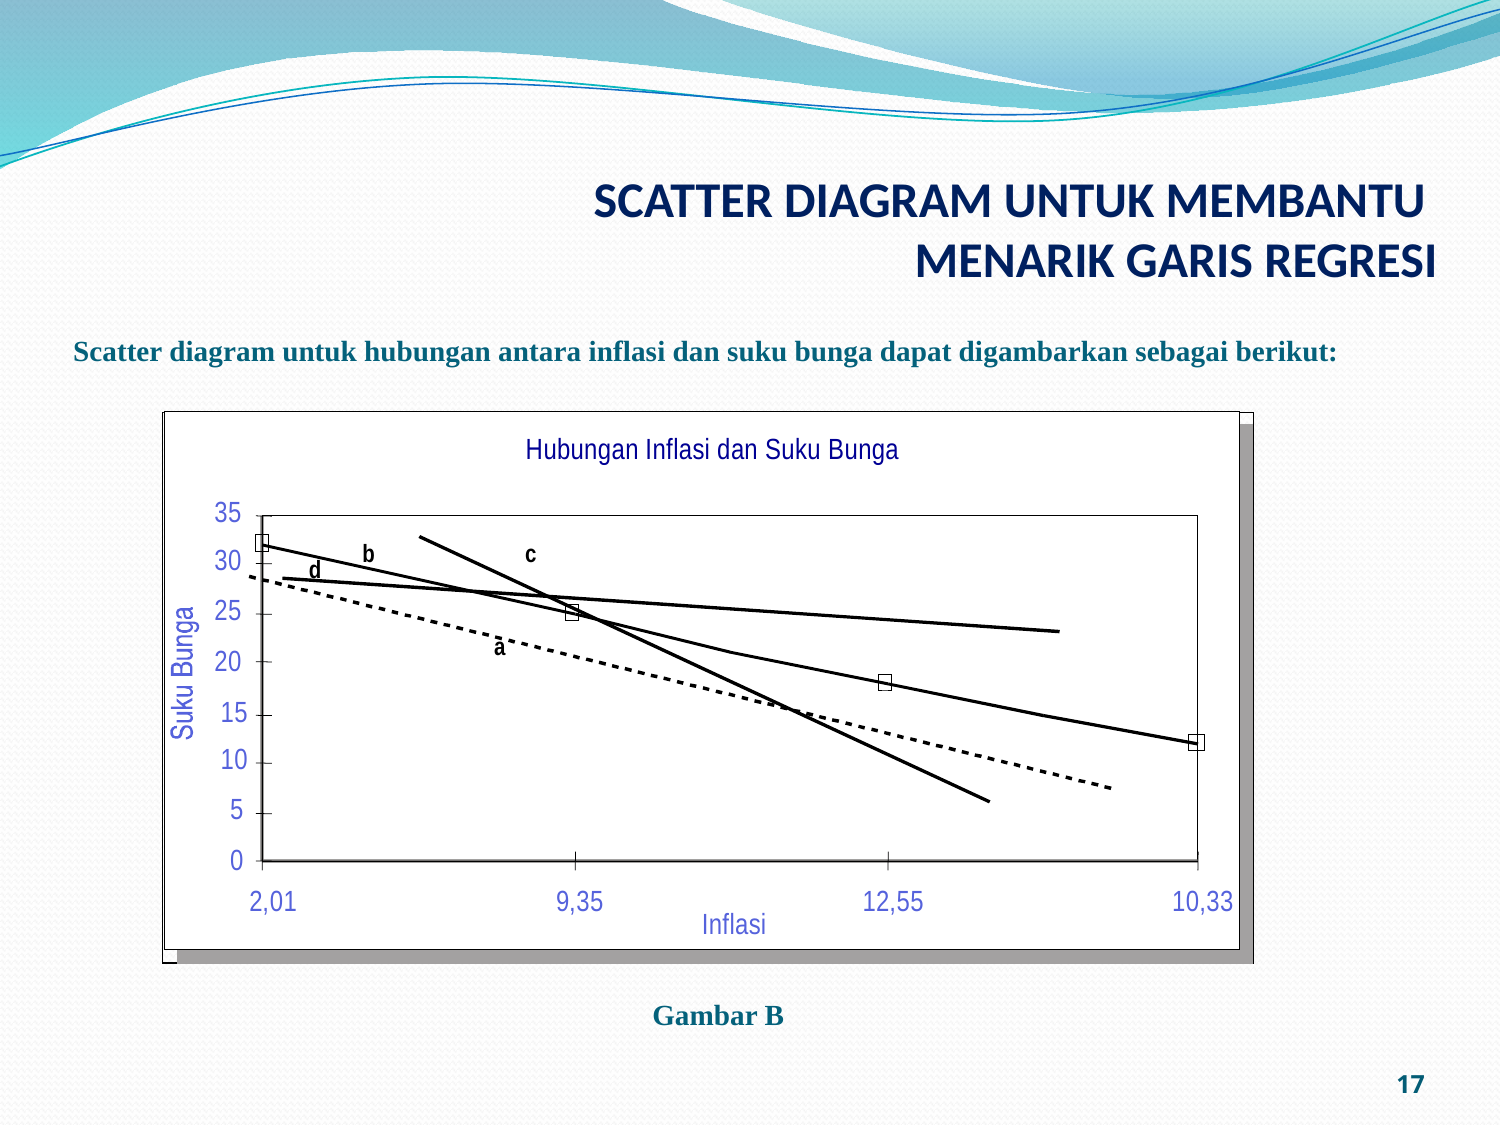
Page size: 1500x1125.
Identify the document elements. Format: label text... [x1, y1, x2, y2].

title SCATTER DIAGRAM UNTUK MEMBANTU MENARIK GARIS REGRESI [74, 99, 1438, 288]
slide_number 17 [1299, 1042, 1425, 1103]
text_box Scatter diagram untuk hubungan antara inflasi dan suku bunga dapat digambarkan sebagai berikut: [58, 324, 1355, 376]
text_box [162, 411, 1254, 1039]
